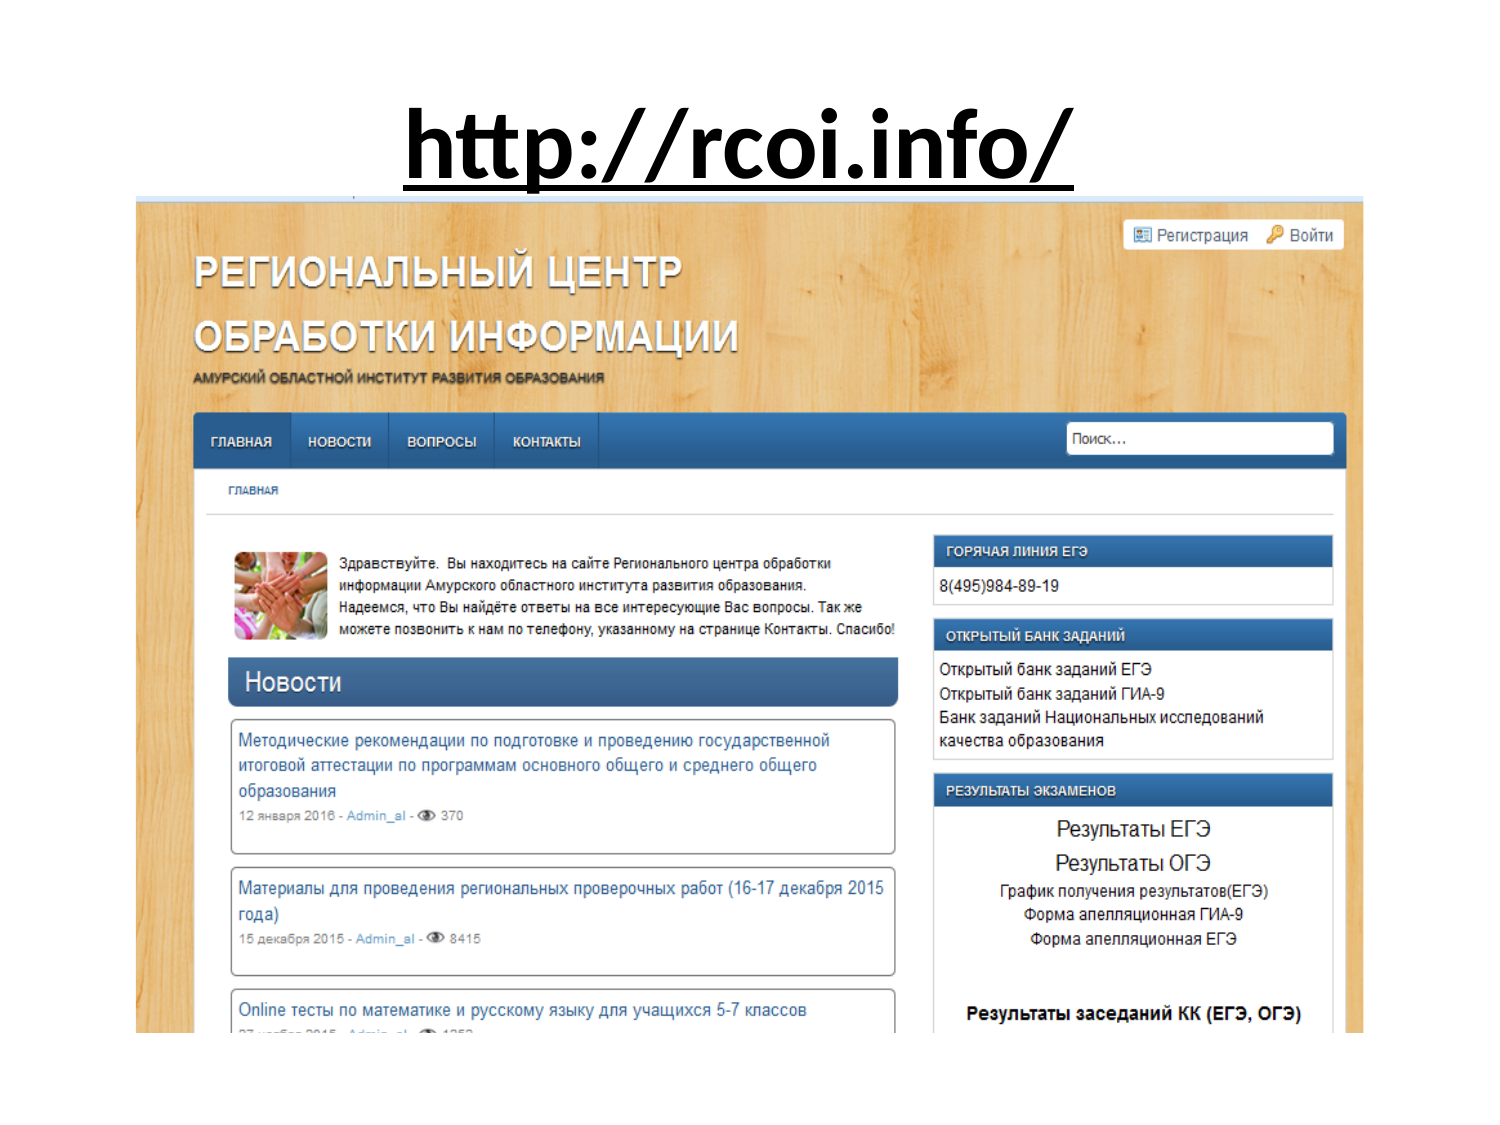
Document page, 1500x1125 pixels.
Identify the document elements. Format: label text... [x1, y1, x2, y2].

picture [135, 196, 1364, 1033]
title http://rcoi.info/ [75, 45, 1425, 233]
